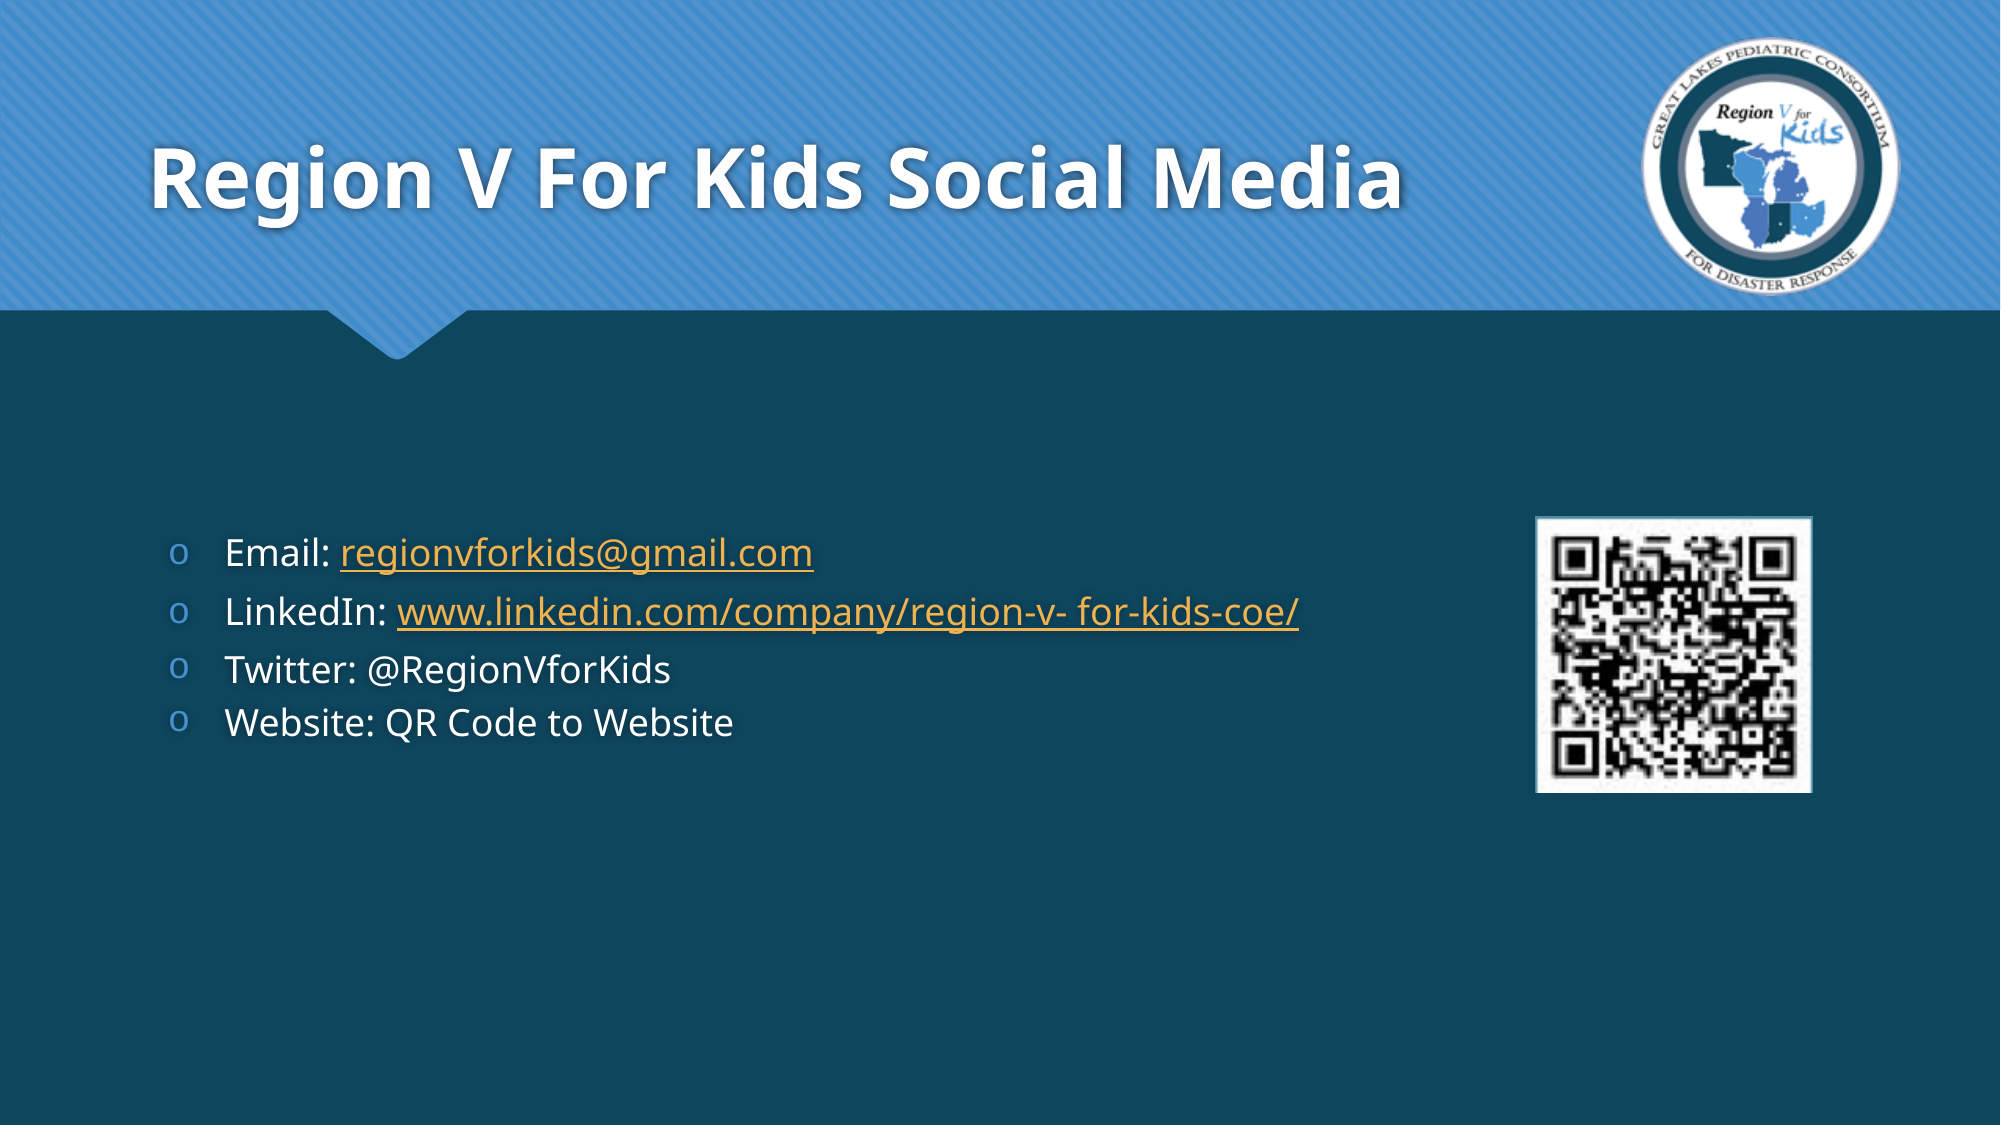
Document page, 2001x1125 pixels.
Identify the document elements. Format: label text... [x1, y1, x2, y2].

picture [1535, 515, 1814, 793]
title Region V For Kids Social Media [132, 73, 1868, 233]
list Email: regionvforkids@gmail.com LinkedIn: www.linkedin.com/company/region-v- for-kids-coe/ Twitter: @RegionVforKids Website: QR Code to Website [134, 364, 1866, 962]
picture [1, 1, 1999, 357]
